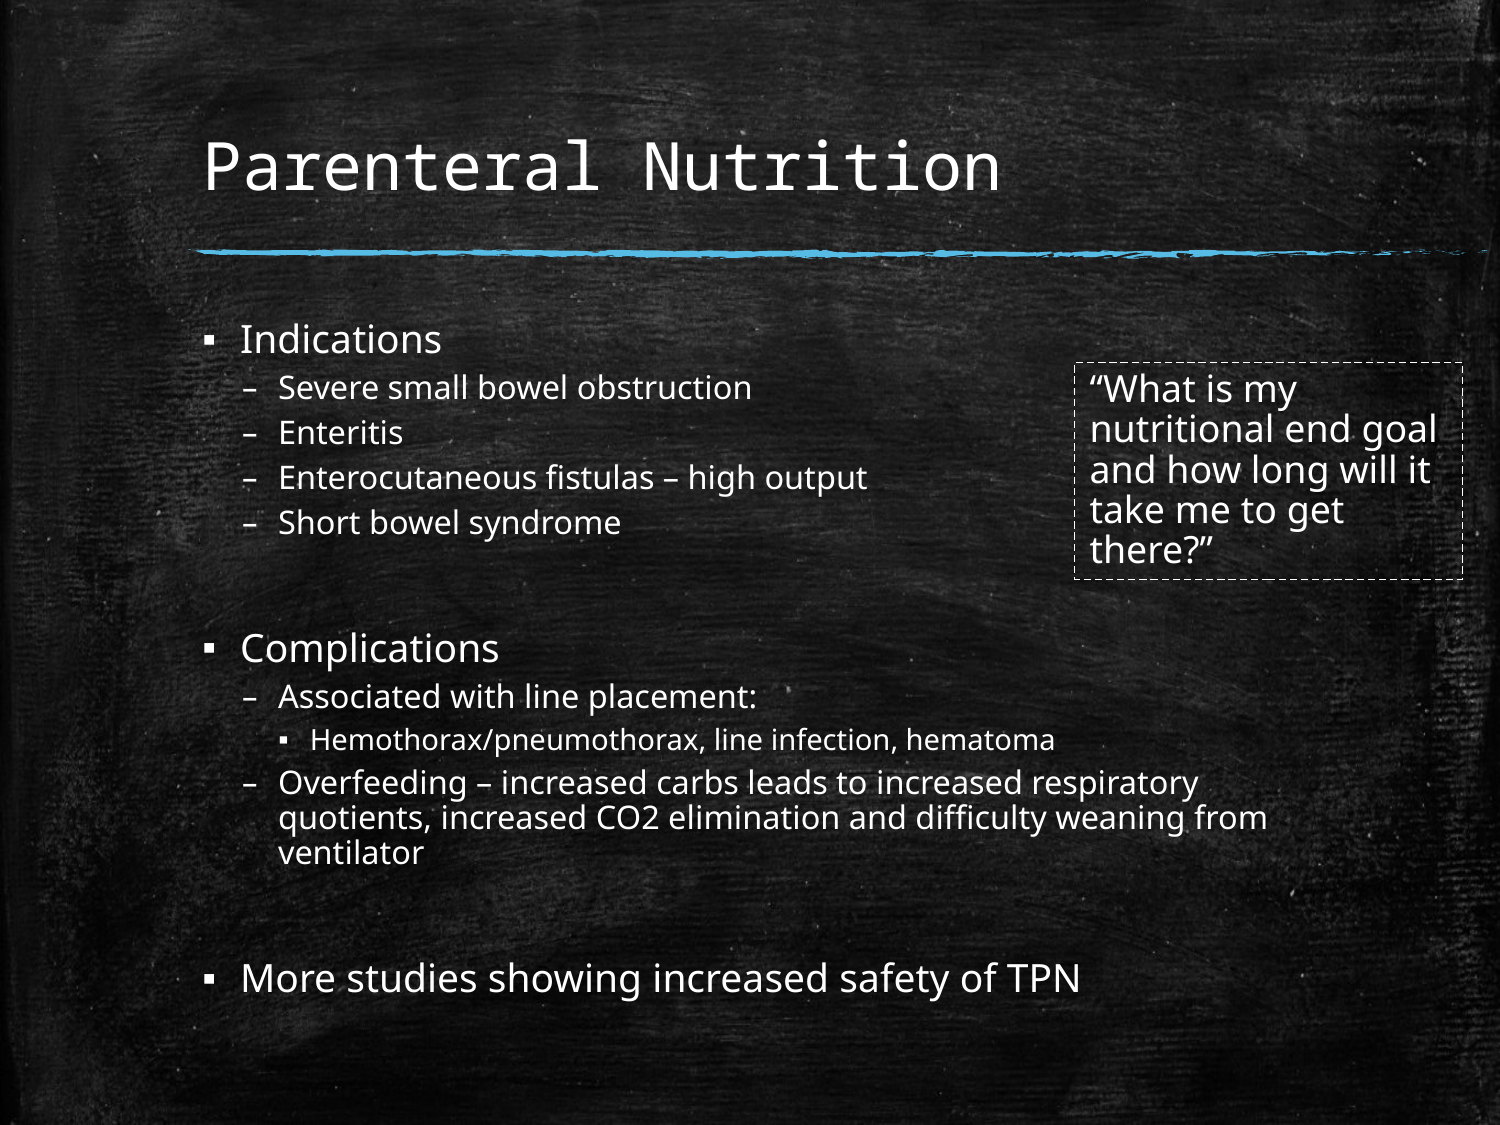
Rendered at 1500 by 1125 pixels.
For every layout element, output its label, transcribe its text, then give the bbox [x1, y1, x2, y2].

title Parenteral Nutrition [187, 45, 1313, 213]
list Indications Severe small bowel obstruction Enteritis Enterocutaneous fistulas – high output Short bowel syndrome Complications Associated with line placement: Hemothorax/pneumothorax, line infection, hematoma Overfeeding – increased carbs leads to increased respiratory quotients, increased CO2 elimination and difficulty weaning from ventilator More studies showing increased safety of TPN [187, 312, 1313, 1013]
text_box “What is my nutritional end goal and how long will it take me to get there?” [1074, 362, 1463, 580]
